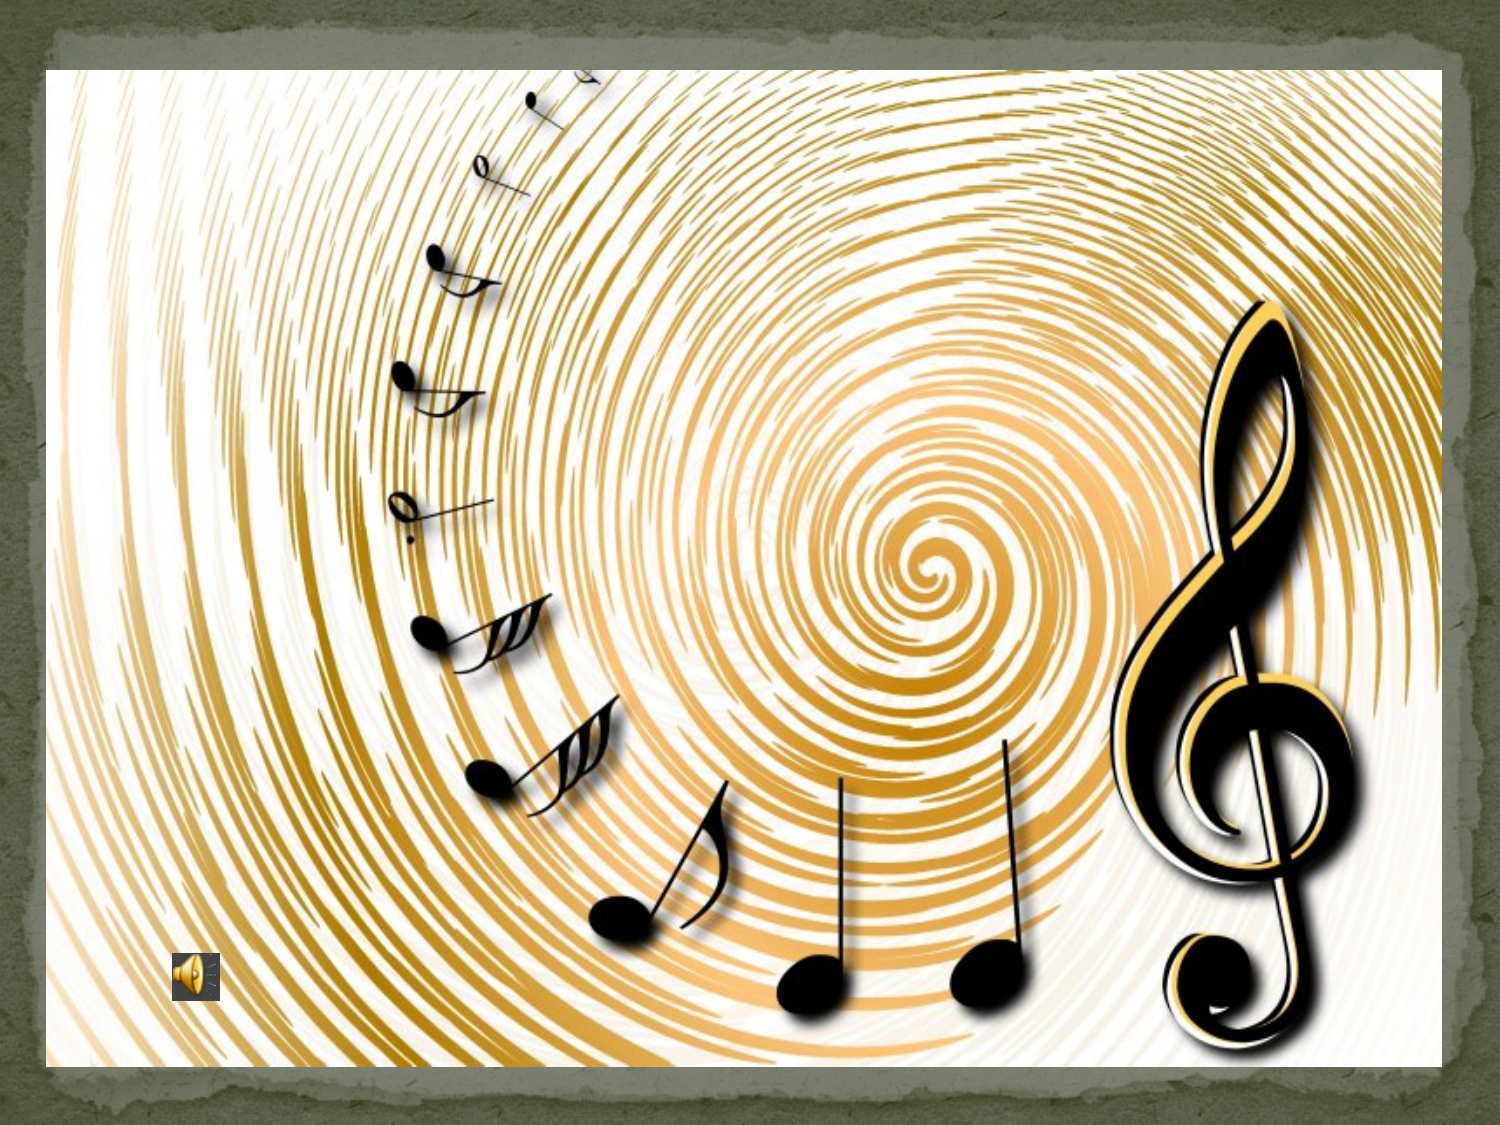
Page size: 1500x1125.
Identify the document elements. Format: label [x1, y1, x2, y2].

picture [46, 70, 1442, 1067]
